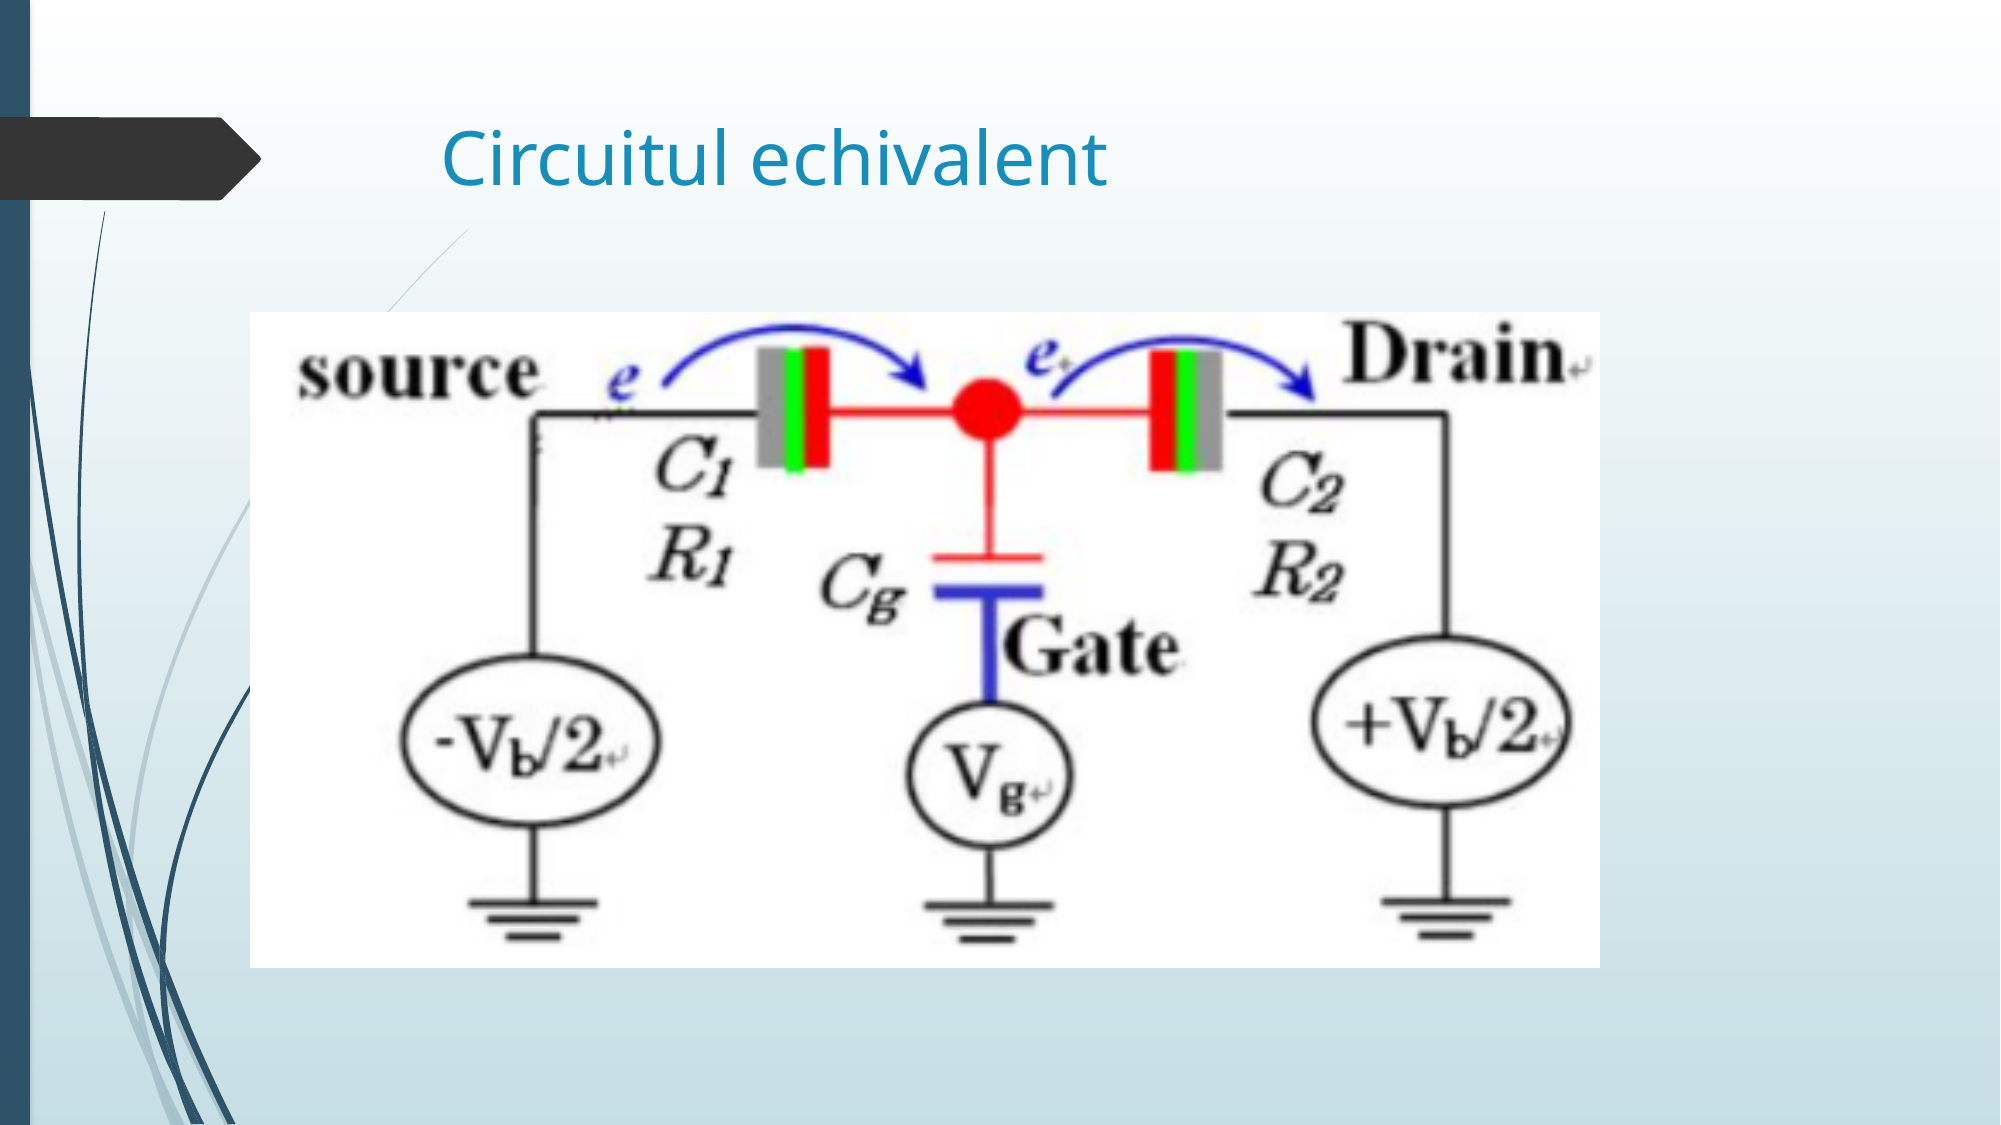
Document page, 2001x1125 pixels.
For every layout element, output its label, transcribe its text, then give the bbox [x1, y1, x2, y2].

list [250, 312, 1600, 969]
title Circuitul echivalent [425, 102, 1888, 313]
